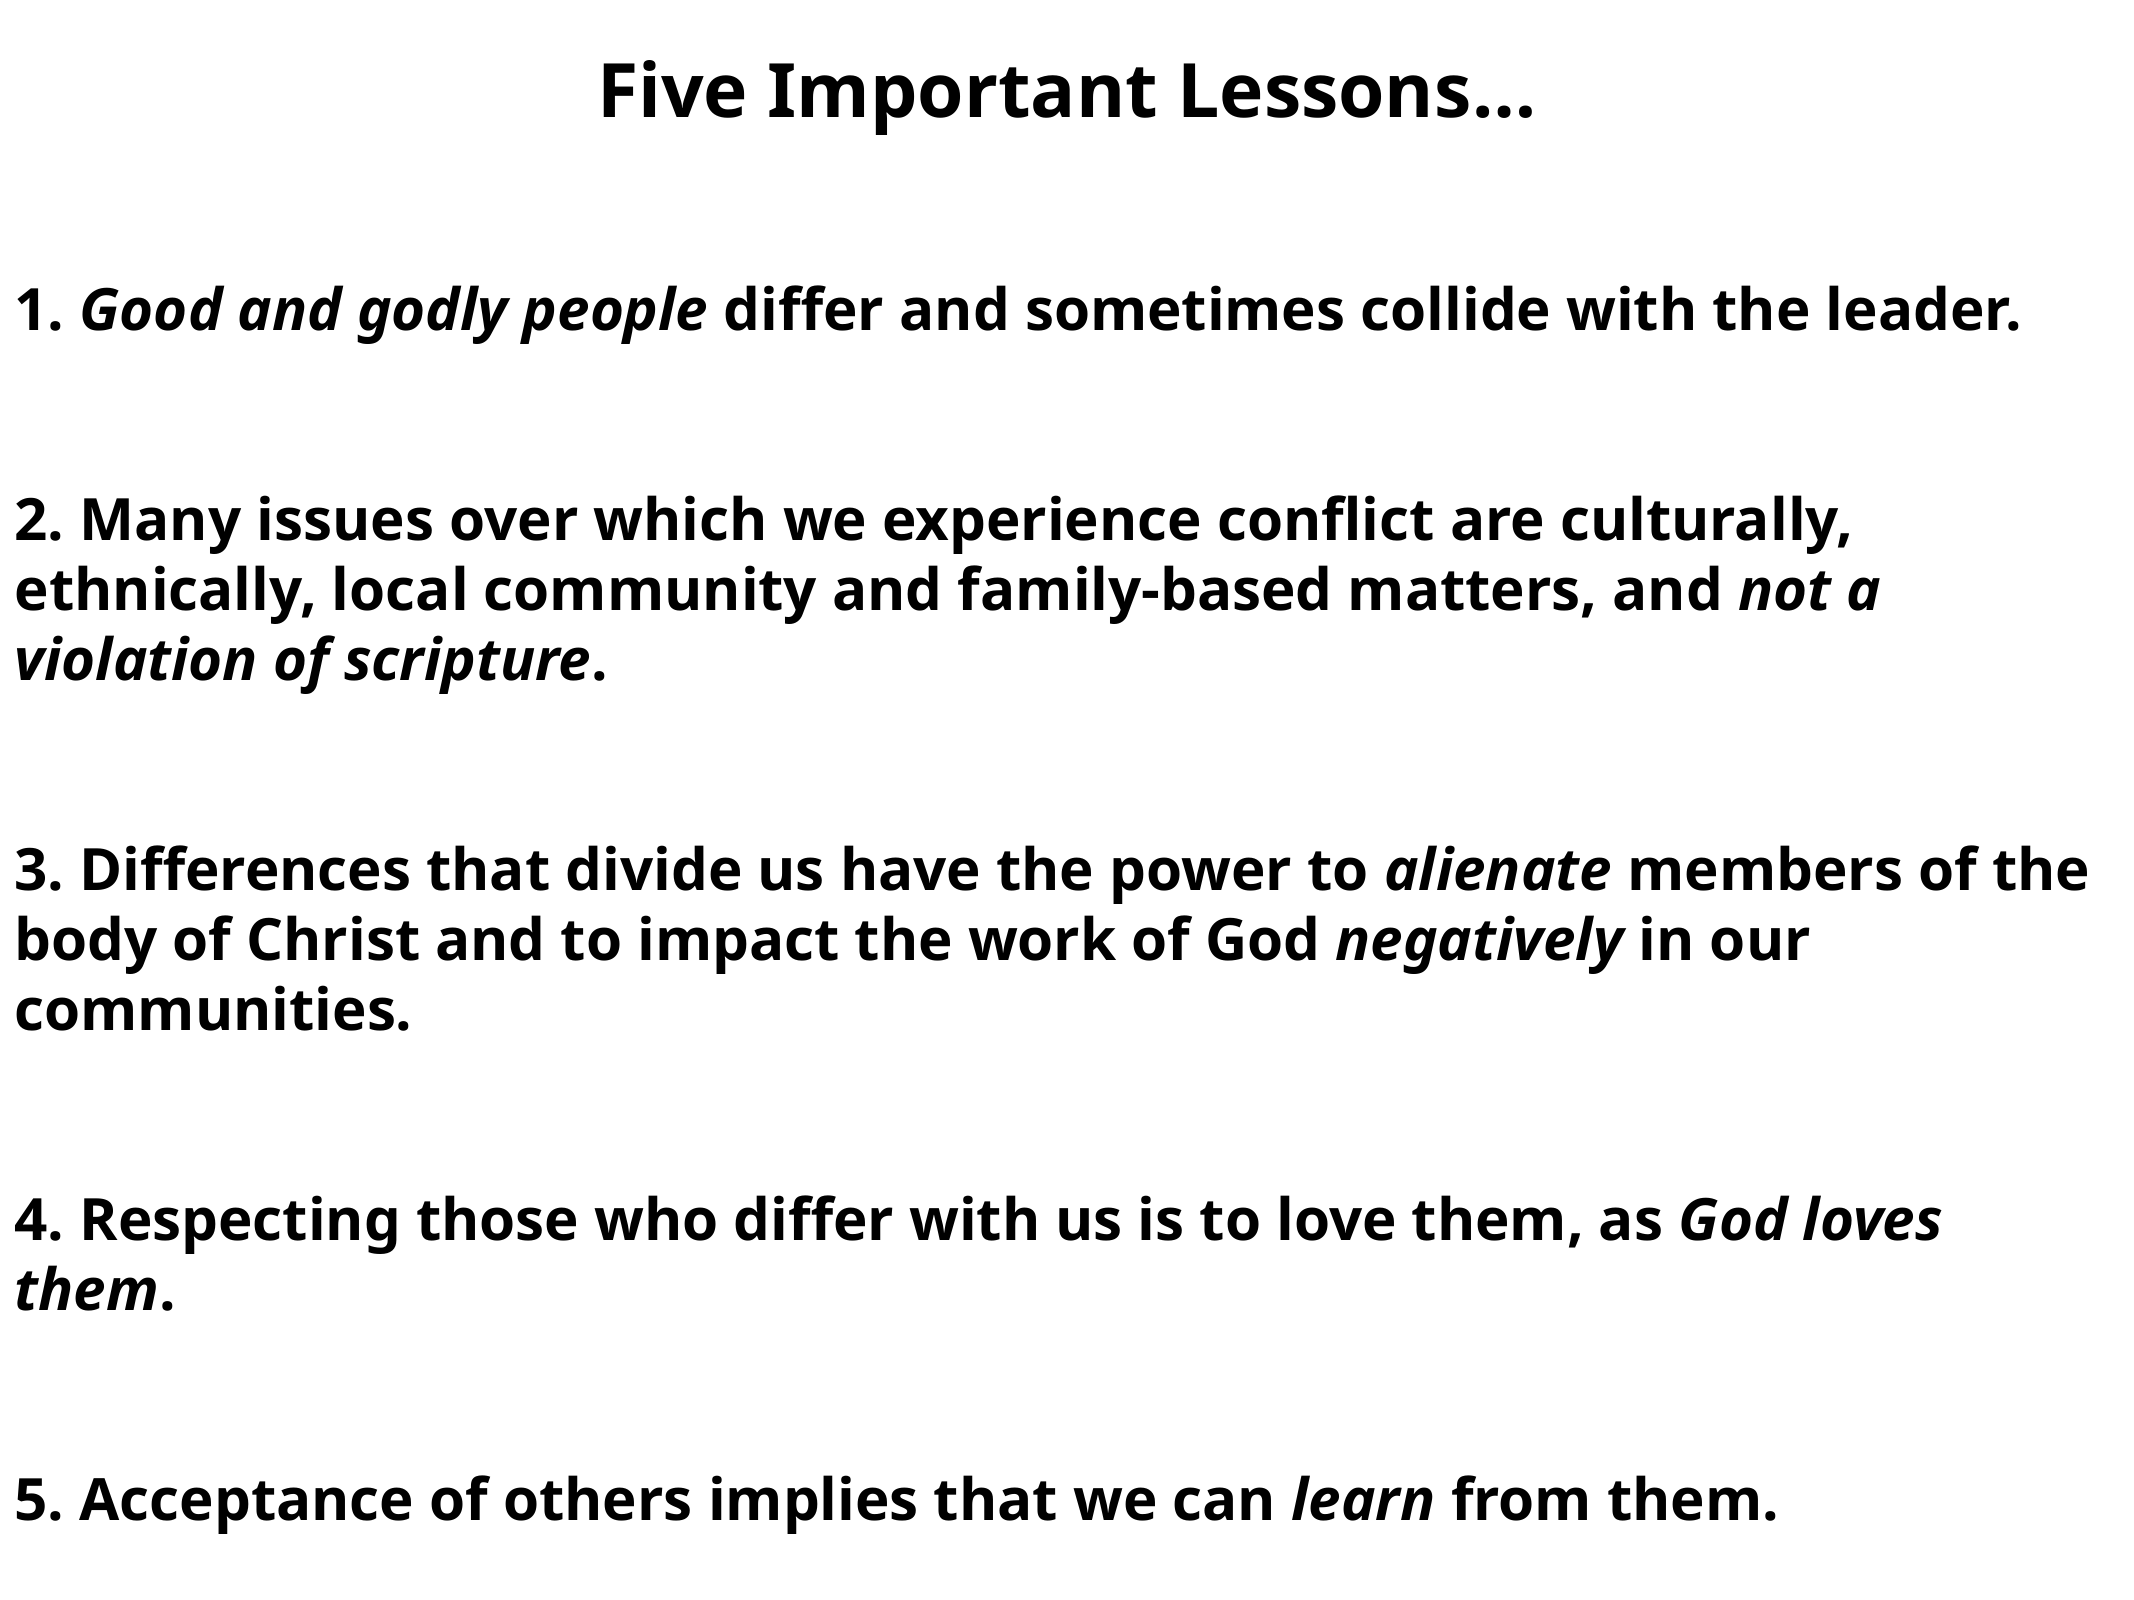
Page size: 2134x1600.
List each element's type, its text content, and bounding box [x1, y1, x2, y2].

text_box Five Important Lessons… 1. Good and godly people differ and sometimes collide with the leader. 2. Many issues over which we experience conflict are culturally, ethnically, local community and family-based matters, and not a violation of scripture. 3. Differences that divide us have the power to alienate members of the body of Christ and to impact the work of God negatively in our communities. 4. Respecting those who differ with us is to love them, as God loves them. 5. Acceptance of others implies that we can learn from them. [0, 35, 2134, 1540]
